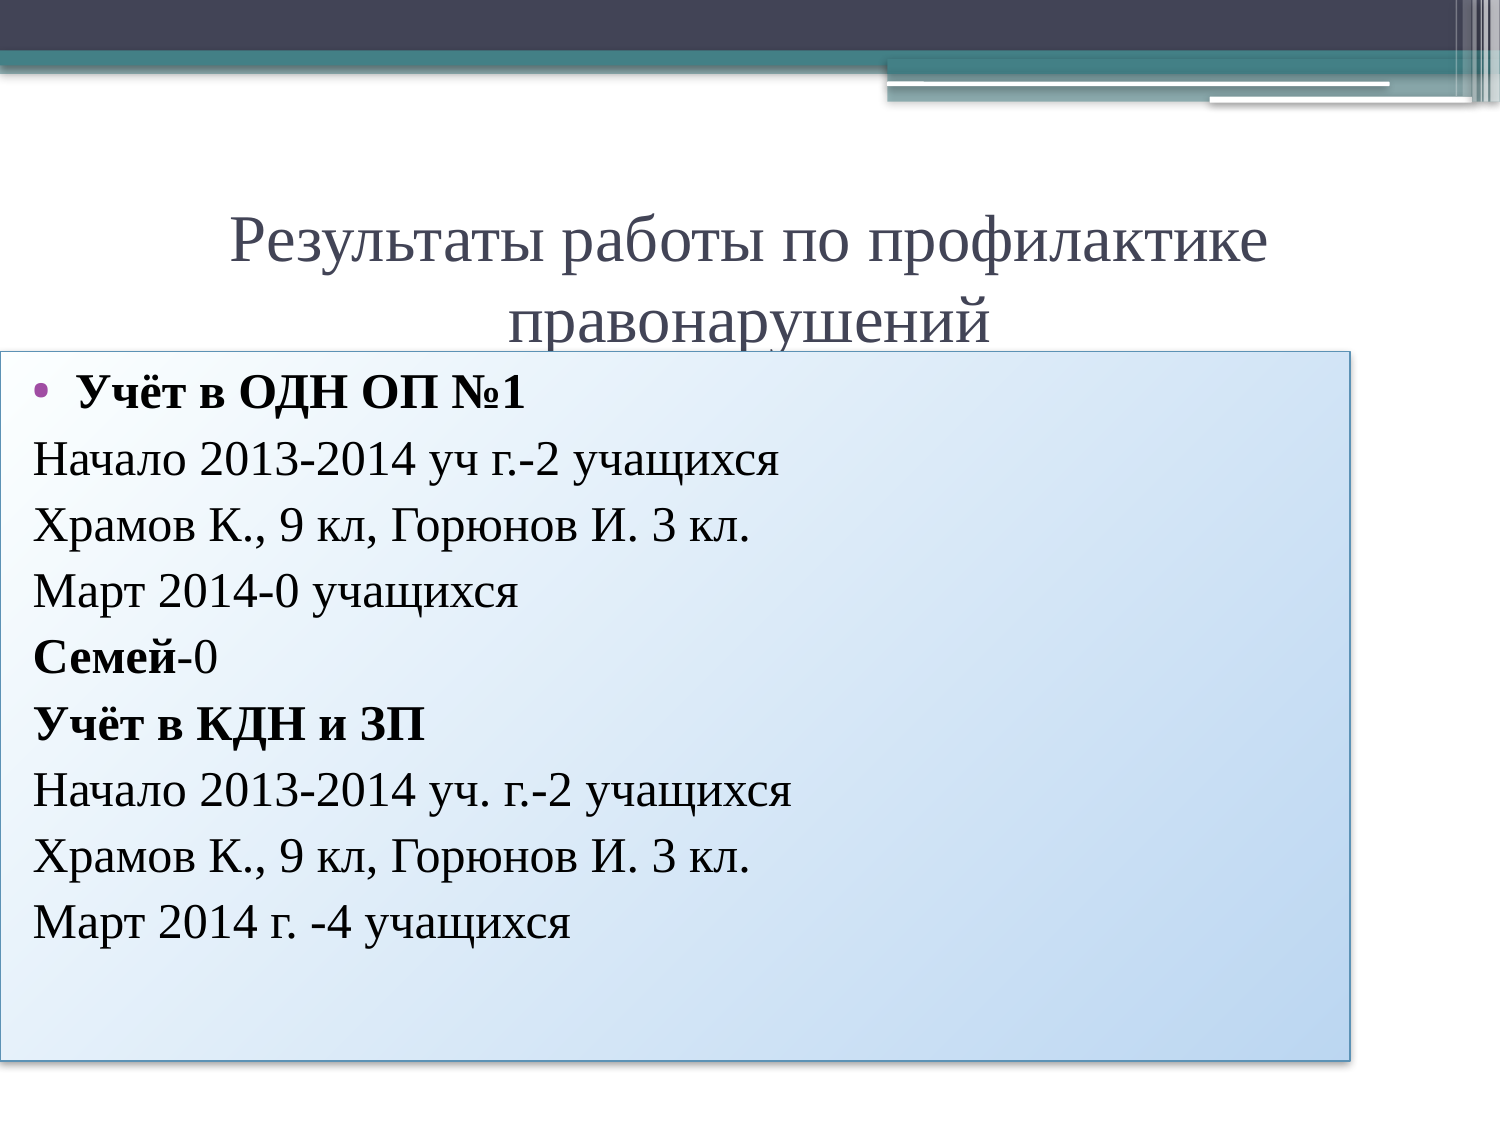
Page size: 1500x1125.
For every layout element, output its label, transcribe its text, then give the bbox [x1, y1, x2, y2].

list Учёт в ОДН ОП №1 Начало 2013-2014 уч г.-2 учащихся Храмов К., 9 кл, Горюнов И. 3 кл. Март 2014-0 учащихся Семей-0 Учёт в КДН и ЗП Начало 2013-2014 уч. г.-2 учащихся Храмов К., 9 кл, Горюнов И. 3 кл. Март 2014 г. -4 учащихся [0, 351, 1351, 1062]
title Результаты работы по профилактике правонарушений [75, 187, 1425, 363]
